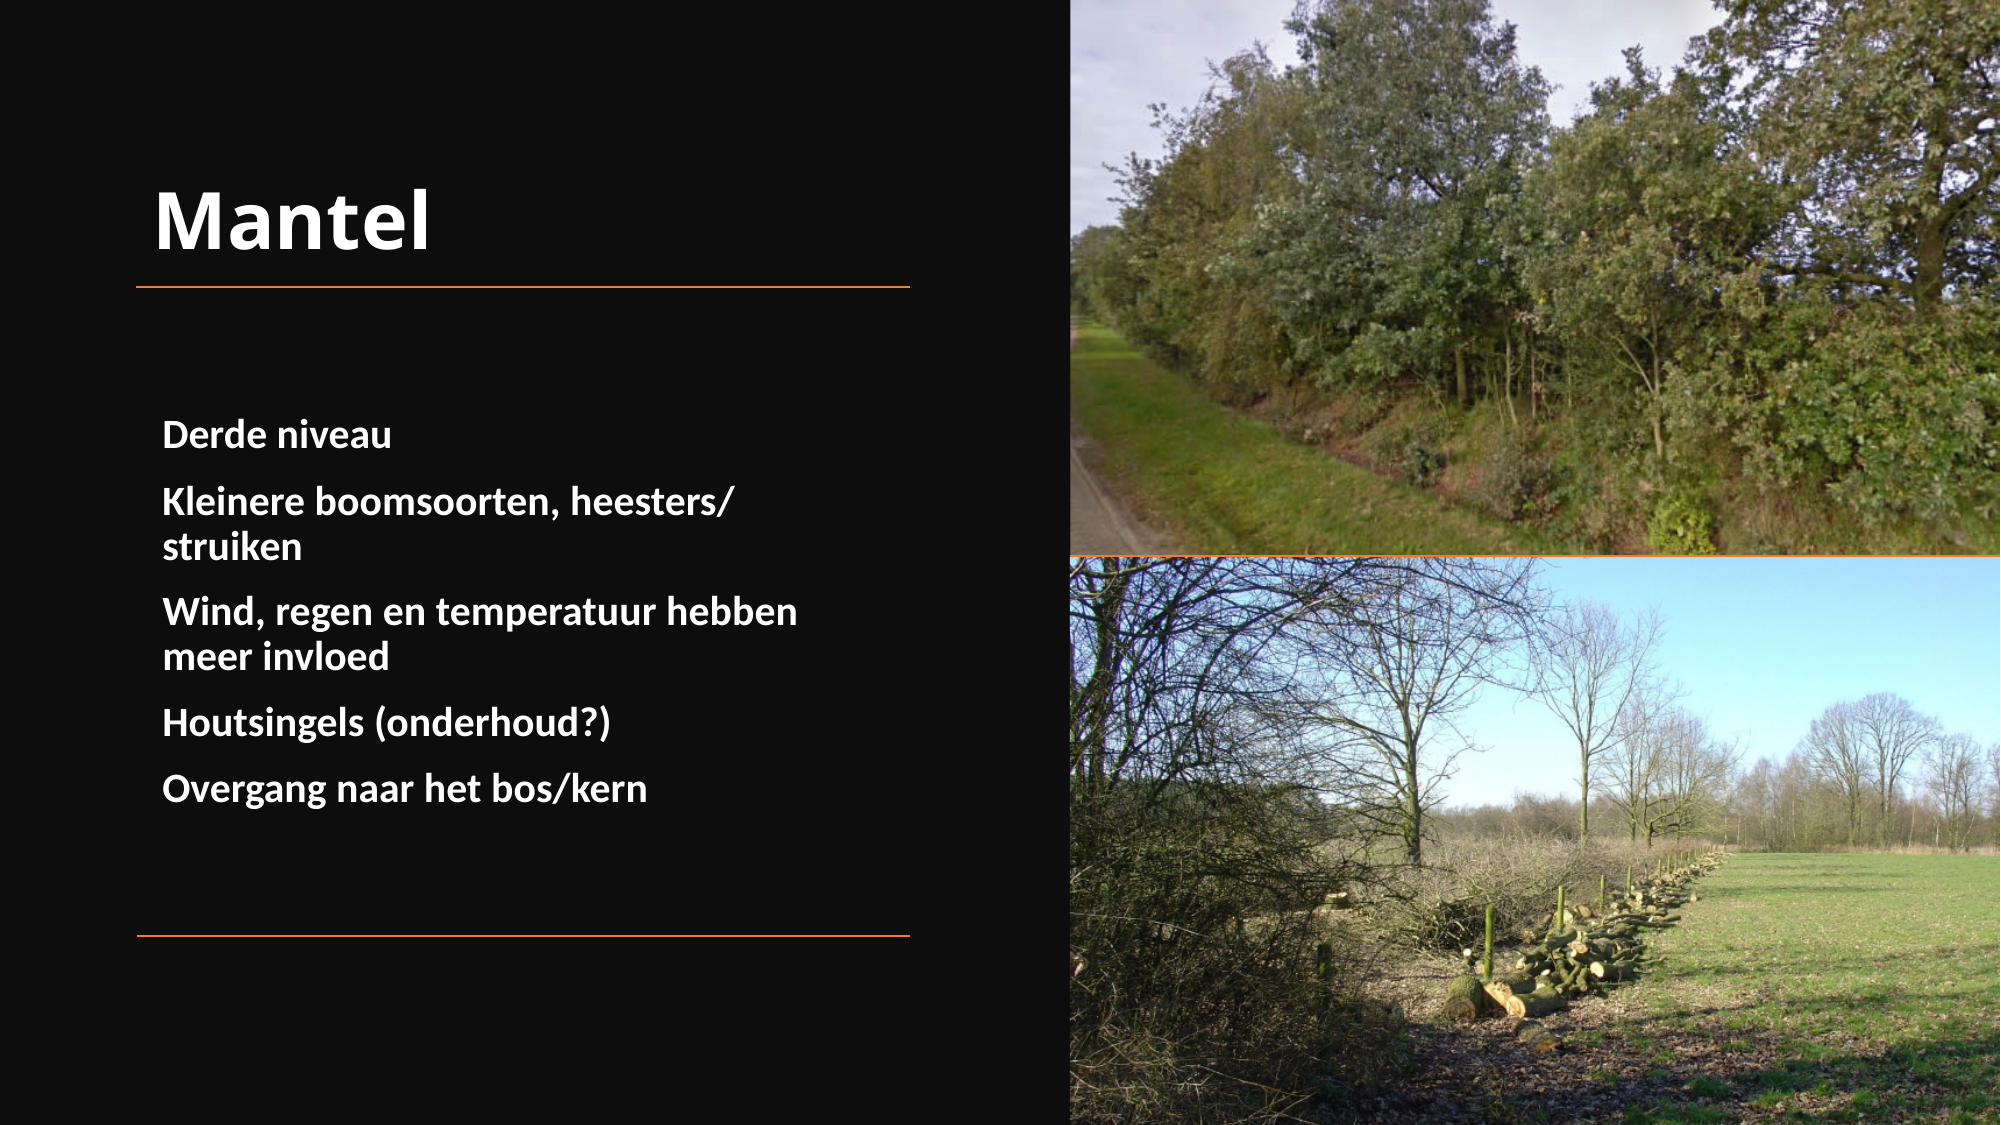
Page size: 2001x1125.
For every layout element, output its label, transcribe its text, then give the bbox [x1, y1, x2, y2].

picture [1070, 0, 2000, 555]
list Derde niveau Kleinere boomsoorten, heesters/ struiken Wind, regen en temperatuur hebben meer invloed Houtsingels (onderhoud?) Overgang naar het bos/kern [147, 313, 875, 912]
text_box [0, 0, 1070, 1125]
title Mantel [137, 73, 910, 275]
picture [1069, 556, 2000, 1125]
